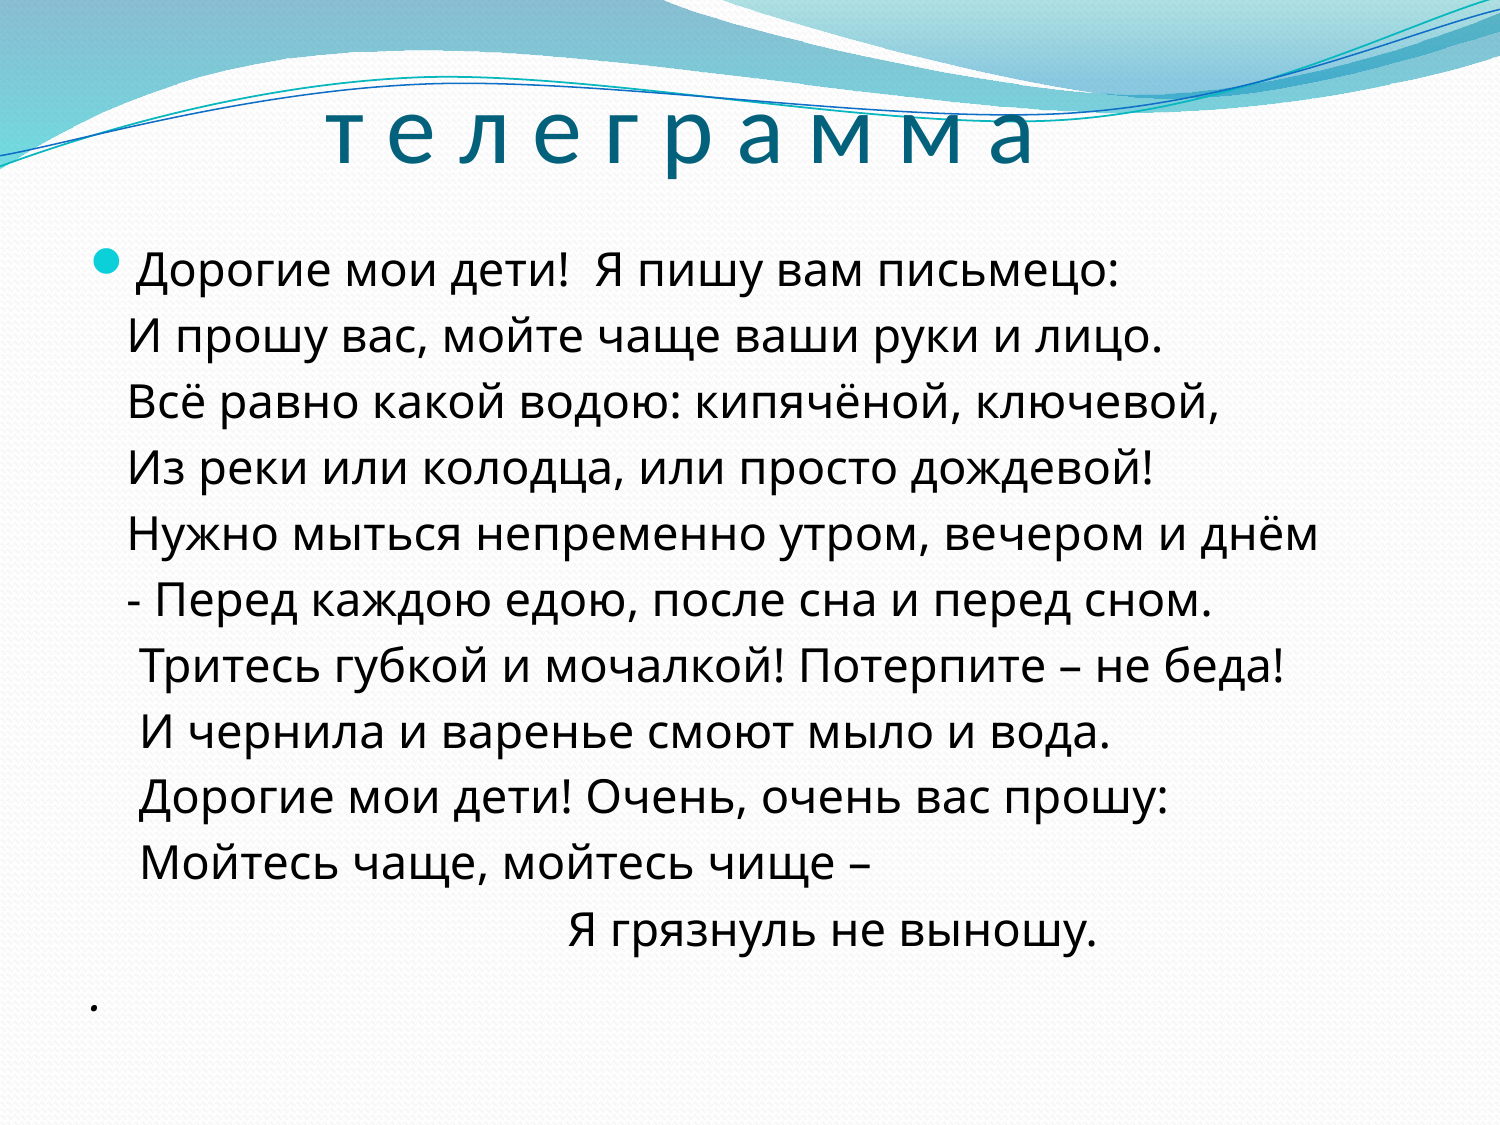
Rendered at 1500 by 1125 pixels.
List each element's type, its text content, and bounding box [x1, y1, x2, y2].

list Дорогие мои дети! Я пишу вам письмецо: И прошу вас, мойте чаще ваши руки и лицо. Всё равно какой водою: кипячёной, ключевой, Из реки или колодца, или просто дождевой! Нужно мыться непременно утром, вечером и днём - Перед каждою едою, после сна и перед сном. Тритесь губкой и мочалкой! Потерпите – не беда! И чернила и варенье смоют мыло и вода. Дорогие мои дети! Очень, очень вас прошу: Мойтесь чаще, мойтесь чище – Я грязнуль не выношу. . [75, 231, 1425, 1038]
title т е л е г р а м м а [0, 42, 1333, 185]
